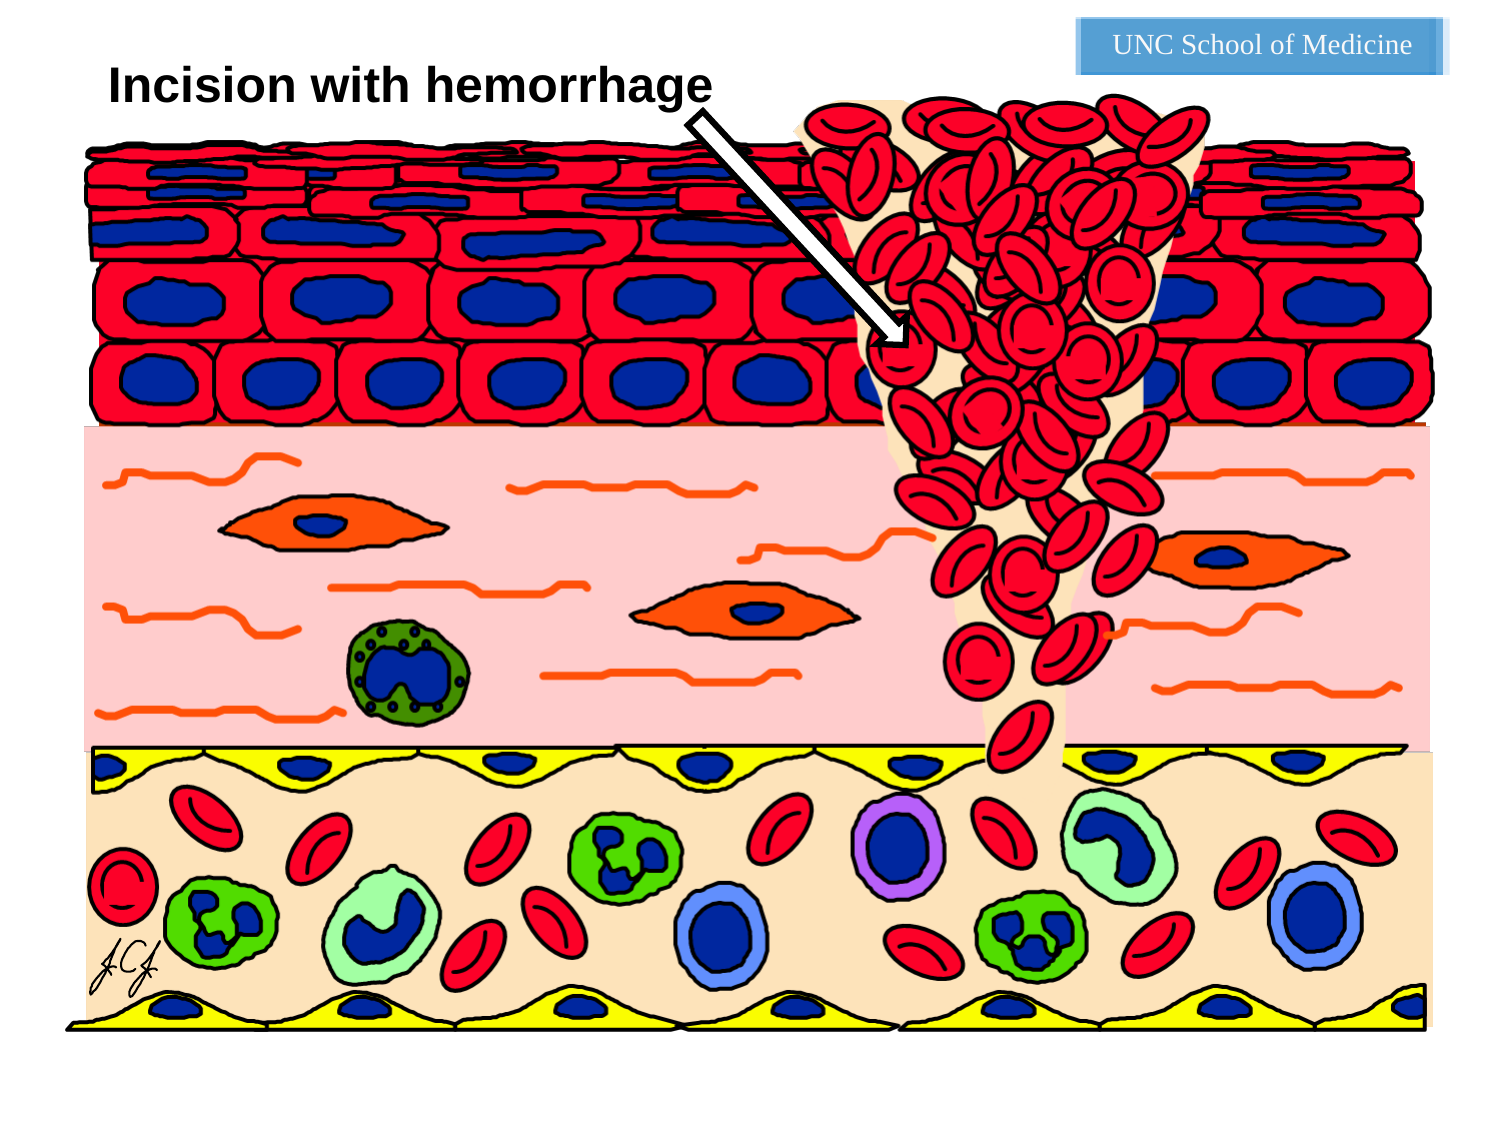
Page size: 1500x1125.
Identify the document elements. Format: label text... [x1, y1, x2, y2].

picture [65, 93, 1435, 1032]
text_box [90, 938, 161, 998]
text_box Incision with hemorrhage [50, 44, 772, 120]
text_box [1025, 17, 1500, 75]
